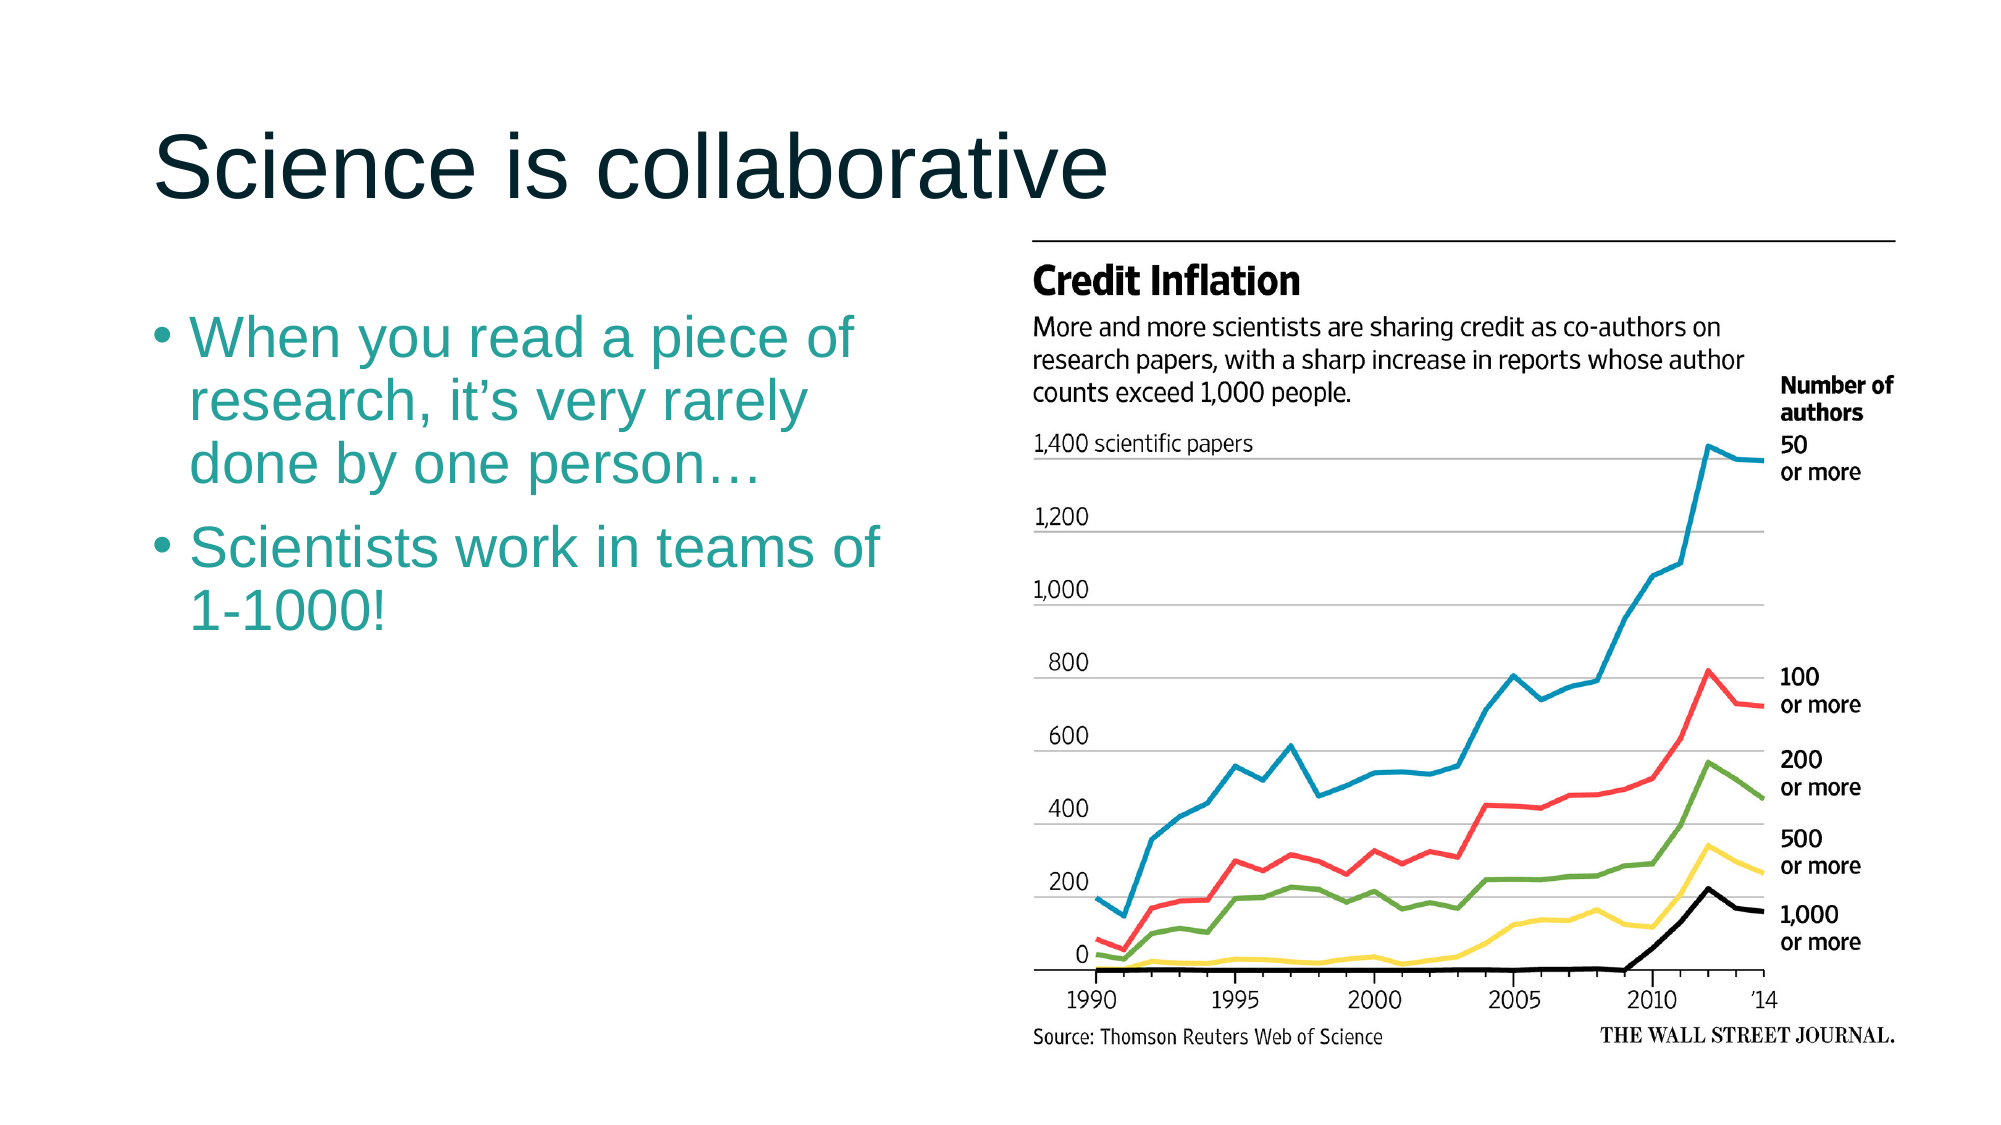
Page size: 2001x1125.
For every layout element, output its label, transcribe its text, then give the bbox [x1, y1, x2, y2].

list When you read a piece of research, it’s very rarely done by one person… Scientists work in teams of 1-1000! [137, 299, 921, 1014]
title Science is collaborative [137, 59, 1863, 278]
picture [974, 227, 1901, 1052]
